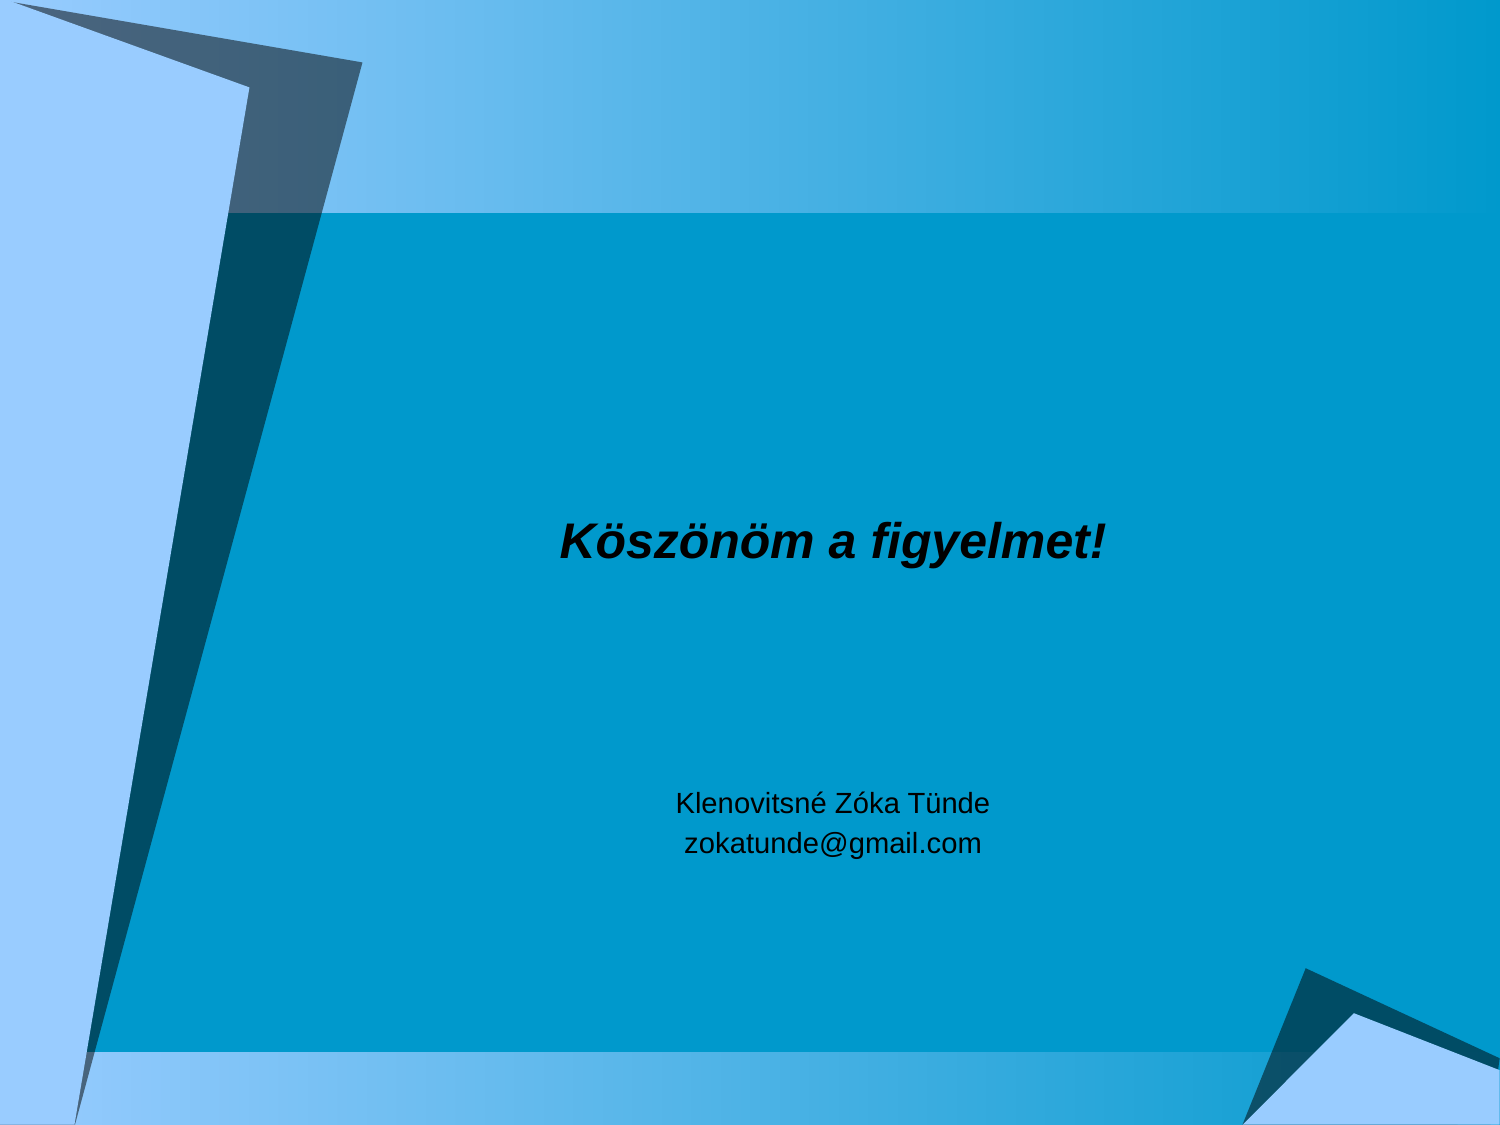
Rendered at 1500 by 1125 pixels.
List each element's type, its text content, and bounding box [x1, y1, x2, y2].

list Köszönöm a figyelmet! Klenovitsné Zóka Tünde zokatunde@gmail.com [277, 290, 1390, 972]
